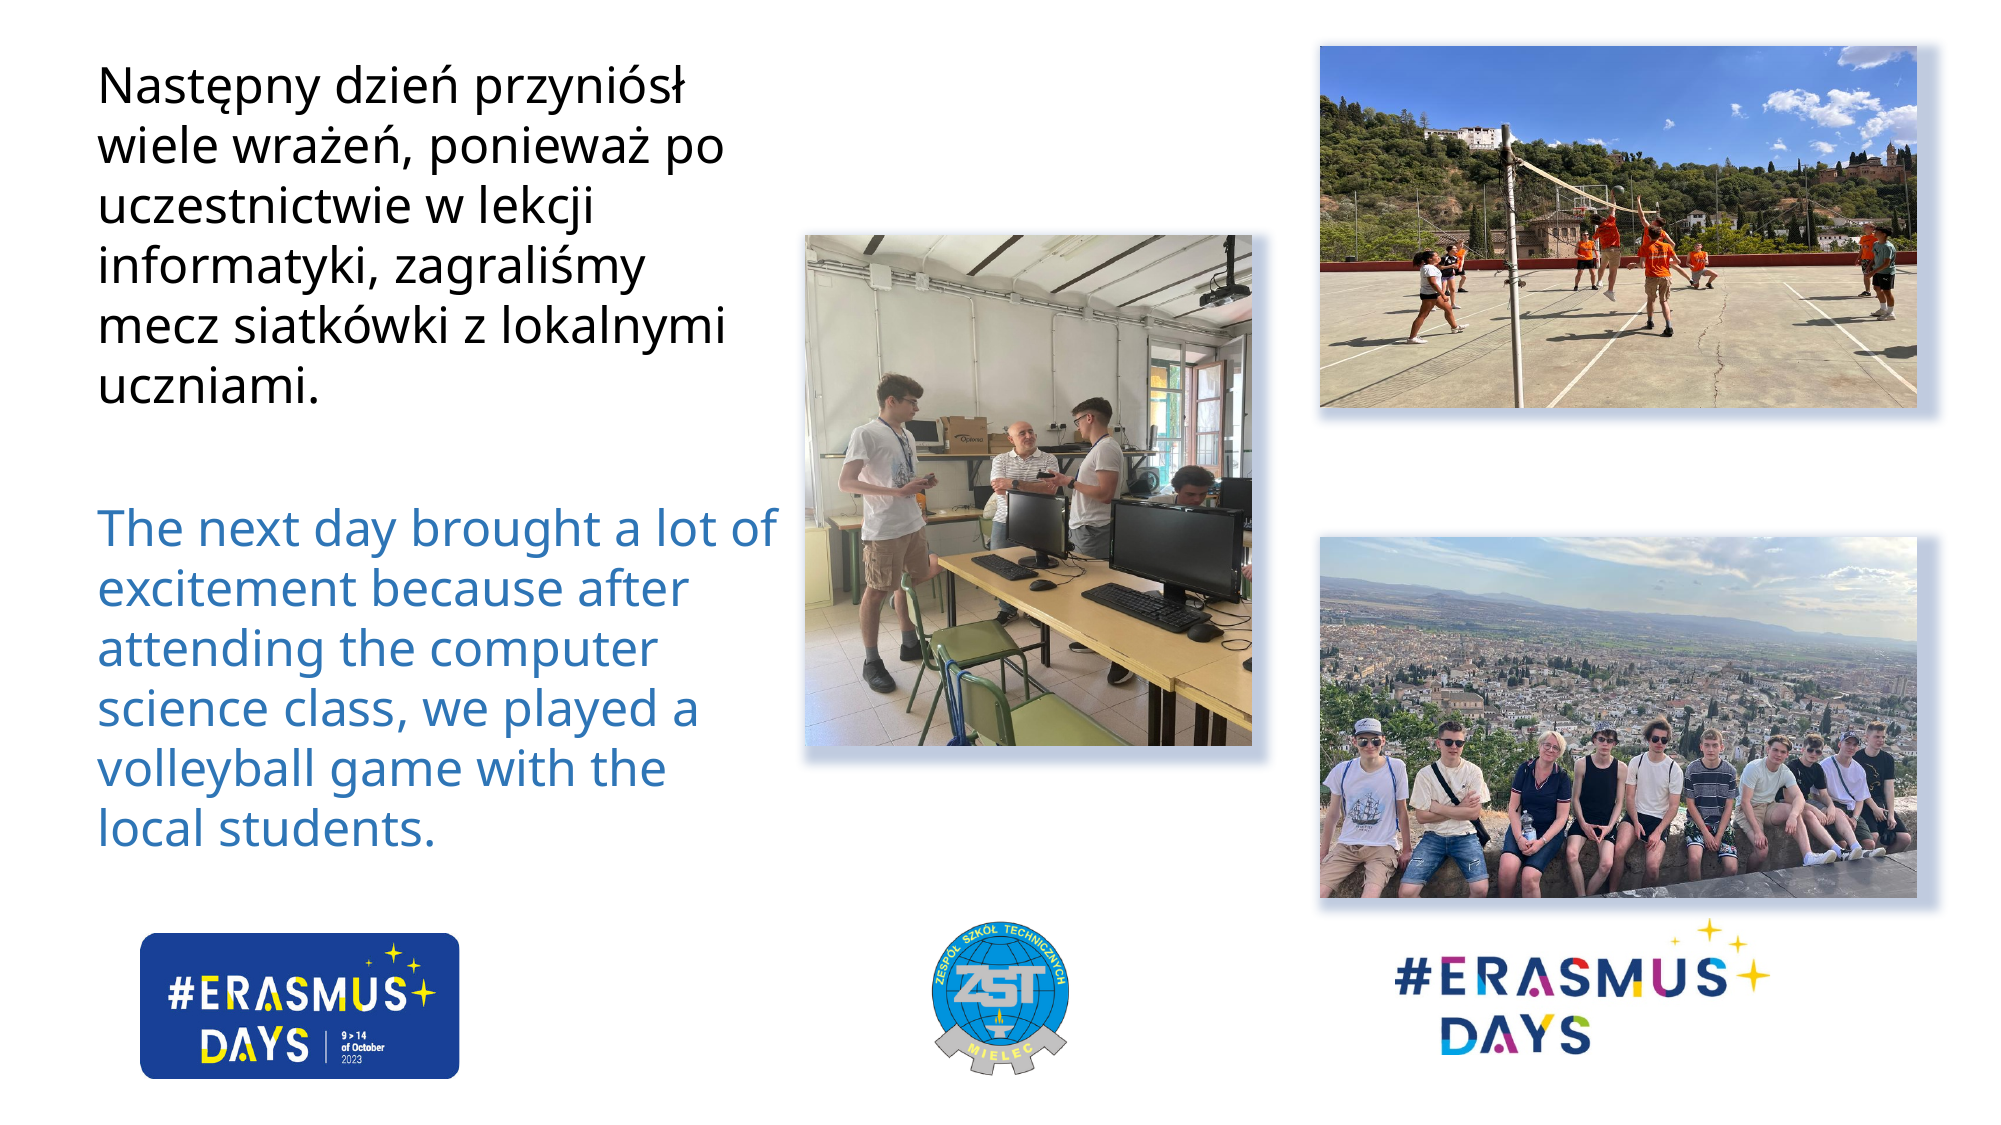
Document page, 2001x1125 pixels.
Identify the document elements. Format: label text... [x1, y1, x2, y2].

picture [1320, 537, 1918, 898]
text_box [139, 933, 460, 1079]
text_box [927, 918, 1073, 1079]
picture [1320, 46, 1918, 408]
picture [805, 235, 1252, 746]
text_box Następny dzień przyniósł wiele wrażeń, ponieważ po uczestnictwie w lekcji informatyki, zagraliśmy mecz siatkówki z lokalnymi uczniami. [82, 46, 797, 422]
text_box The next day brought a lot of excitement because after attending the computer science class, we played a volleyball game with the local students. [82, 488, 797, 864]
text_box [1395, 918, 1771, 1055]
